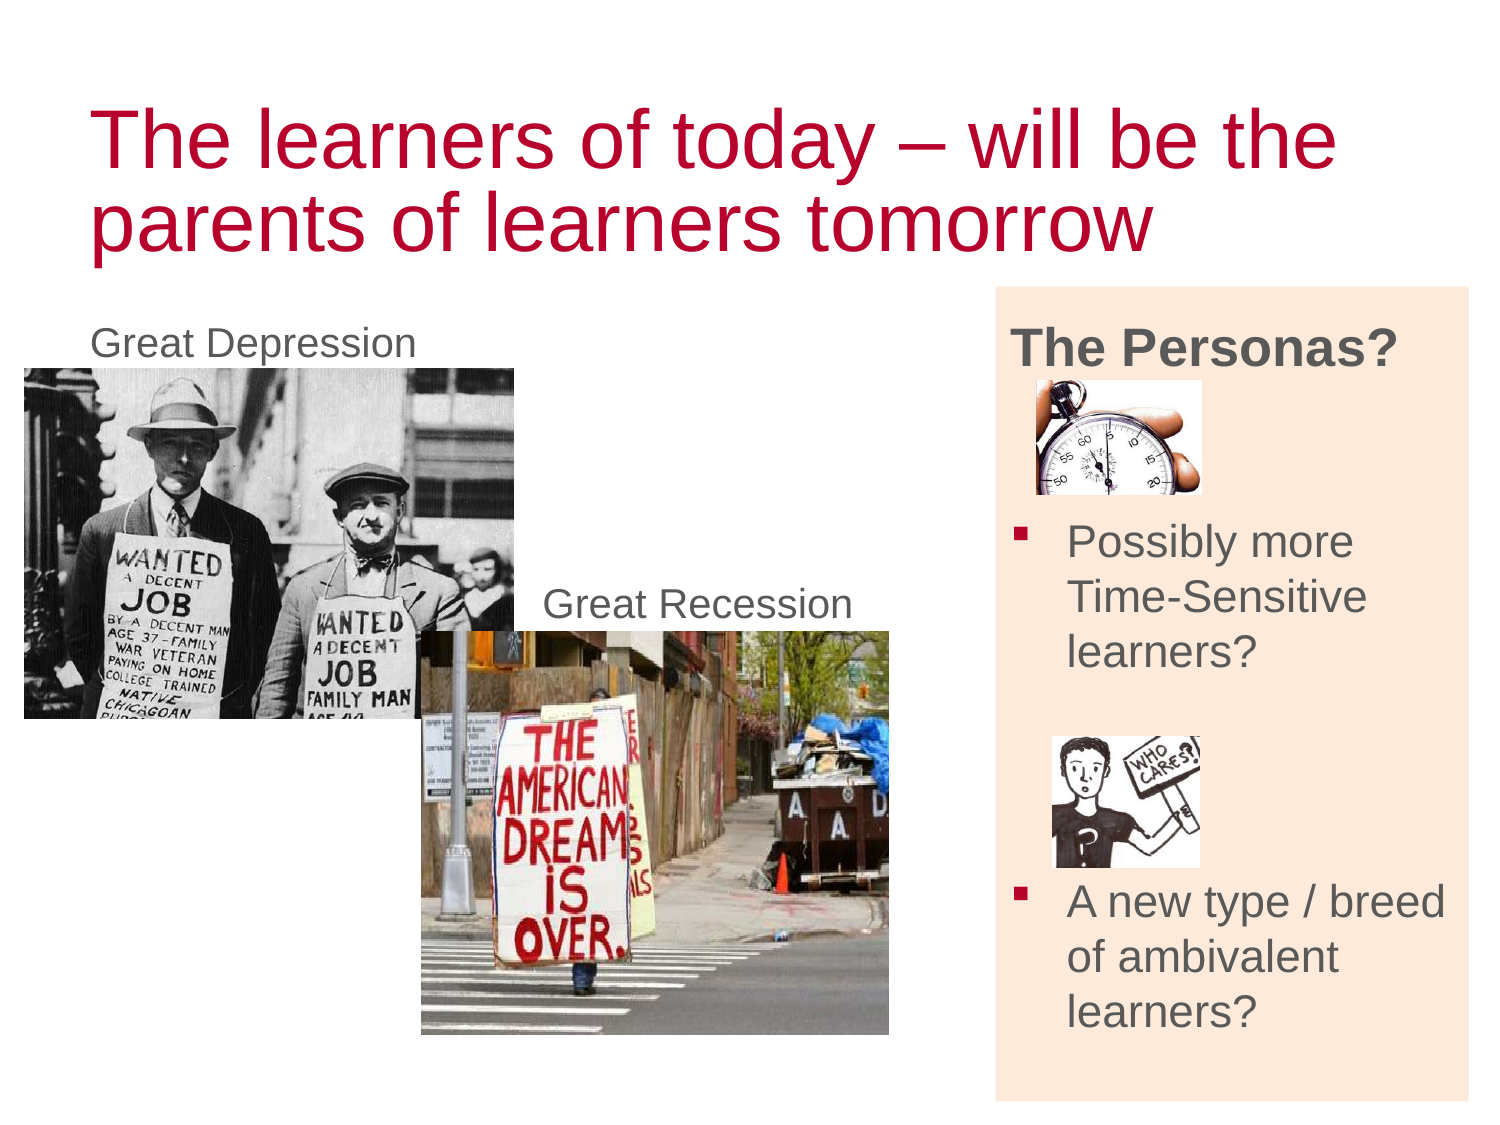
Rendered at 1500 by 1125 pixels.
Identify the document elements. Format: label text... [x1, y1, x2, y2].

picture [24, 368, 889, 1035]
picture [1051, 736, 1201, 868]
text_box Great Recession [527, 569, 908, 635]
list The Personas? Possibly more Time-Sensitive learners? A new type / breed of ambivalent learners? [995, 286, 1469, 1102]
picture [1036, 380, 1202, 496]
text_box Great Depression [74, 308, 463, 366]
title The learners of today – will be the parents of learners tomorrow [75, 94, 1414, 203]
